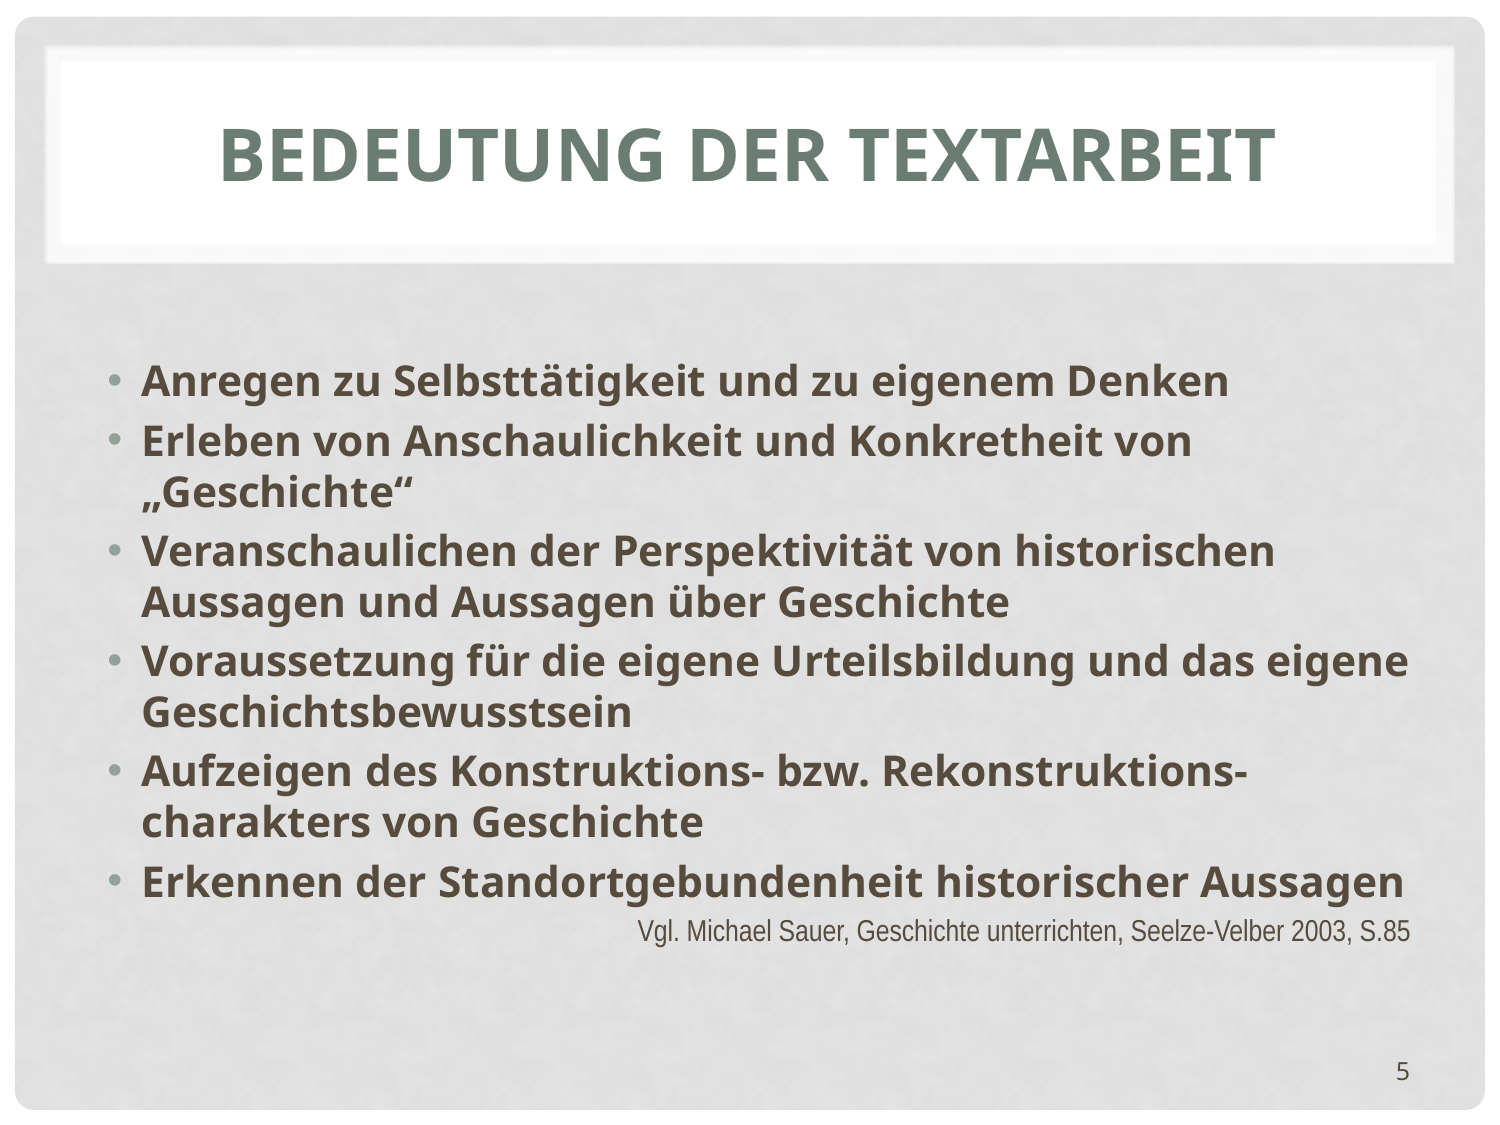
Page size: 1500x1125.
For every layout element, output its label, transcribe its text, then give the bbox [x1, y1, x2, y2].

list Anregen zu Selbsttätigkeit und zu eigenem Denken Erleben von Anschaulichkeit und Konkretheit von „Geschichte“ Veranschaulichen der Perspektivität von historischen Aussagen und Aussagen über Geschichte Voraussetzung für die eigene Urteilsbildung und das eigene Geschichtsbewusstsein Aufzeigen des Konstruktions- bzw. Rekonstruktions-charakters von Geschichte Erkennen der Standortgebundenheit historischer Aussagen Vgl. Michael Sauer, Geschichte unterrichten, Seelze-Velber 2003, S.85 [75, 287, 1425, 1005]
title Bedeutung der Textarbeit [69, 66, 1425, 238]
slide_number 5 [1074, 1042, 1425, 1103]
